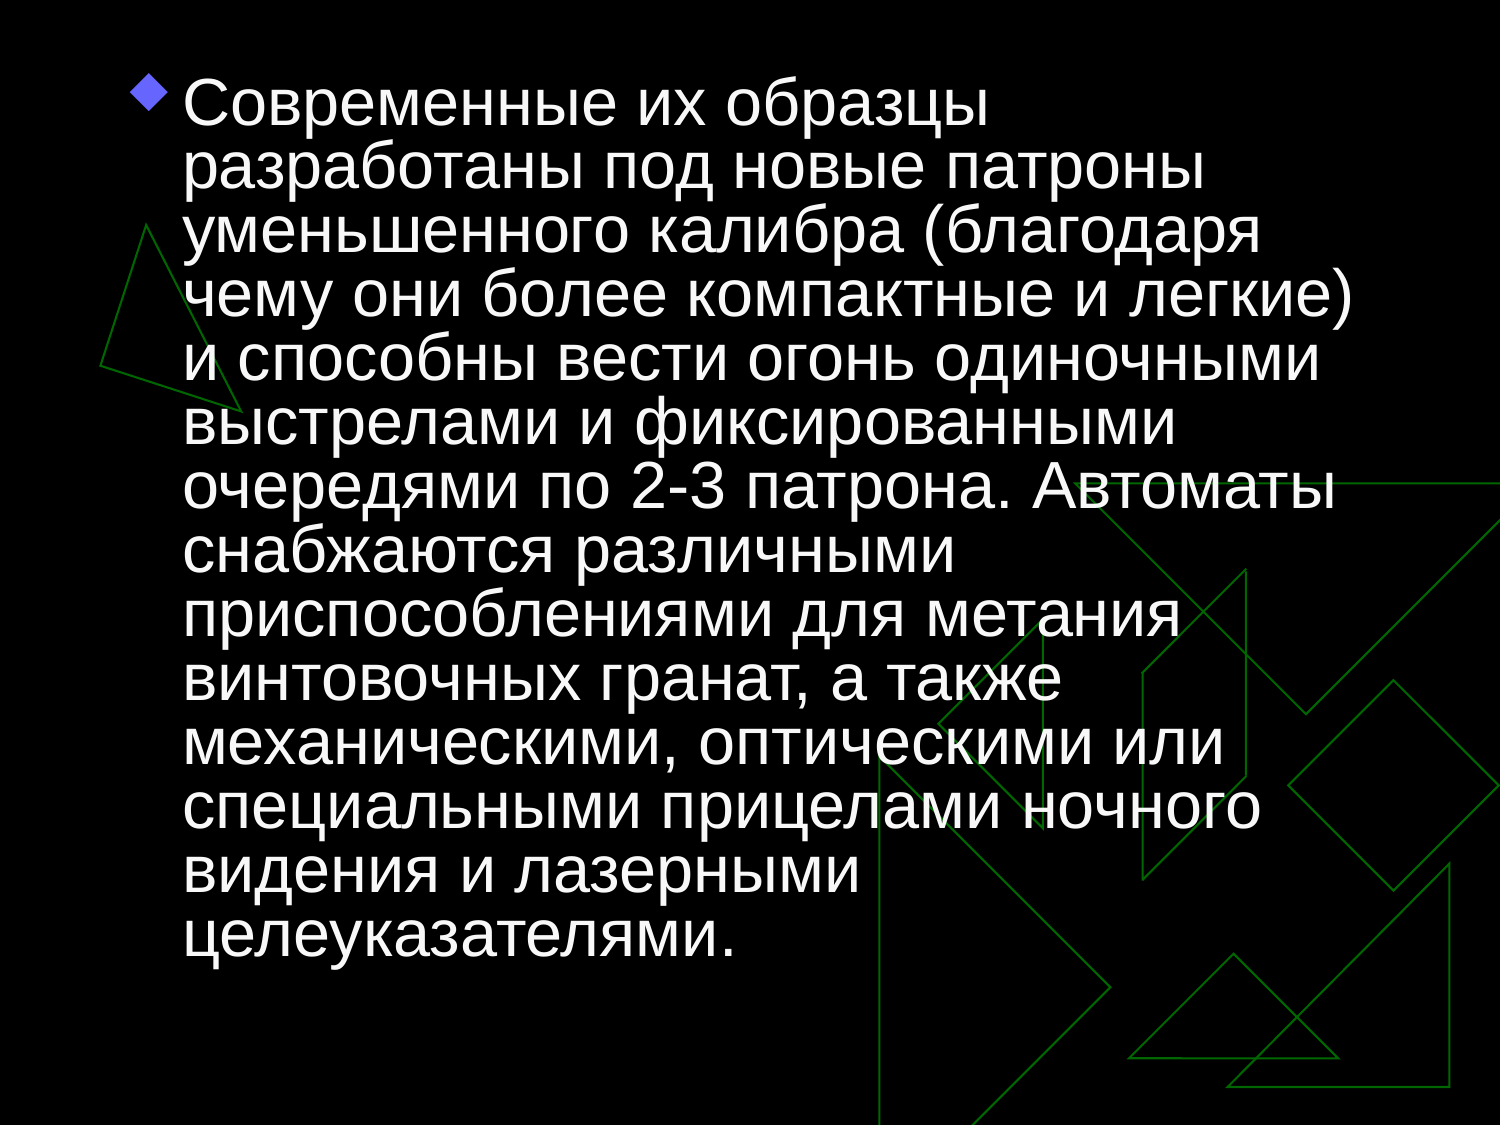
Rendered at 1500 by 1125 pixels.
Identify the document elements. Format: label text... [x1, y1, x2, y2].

list Современные их образцы разработаны под новые патроны уменьшенного калибра (благодаря чему они более компактные и легкие) и способны вести огонь одиночными выстрелами и фиксированными очередями по 2-3 патрона. Автоматы снабжаются различными приспособлениями для метания винтовочных гранат, а также механическими, оптическими или специальными прицелами ночного видения и лазерными целеуказателями. [110, 66, 1395, 1035]
